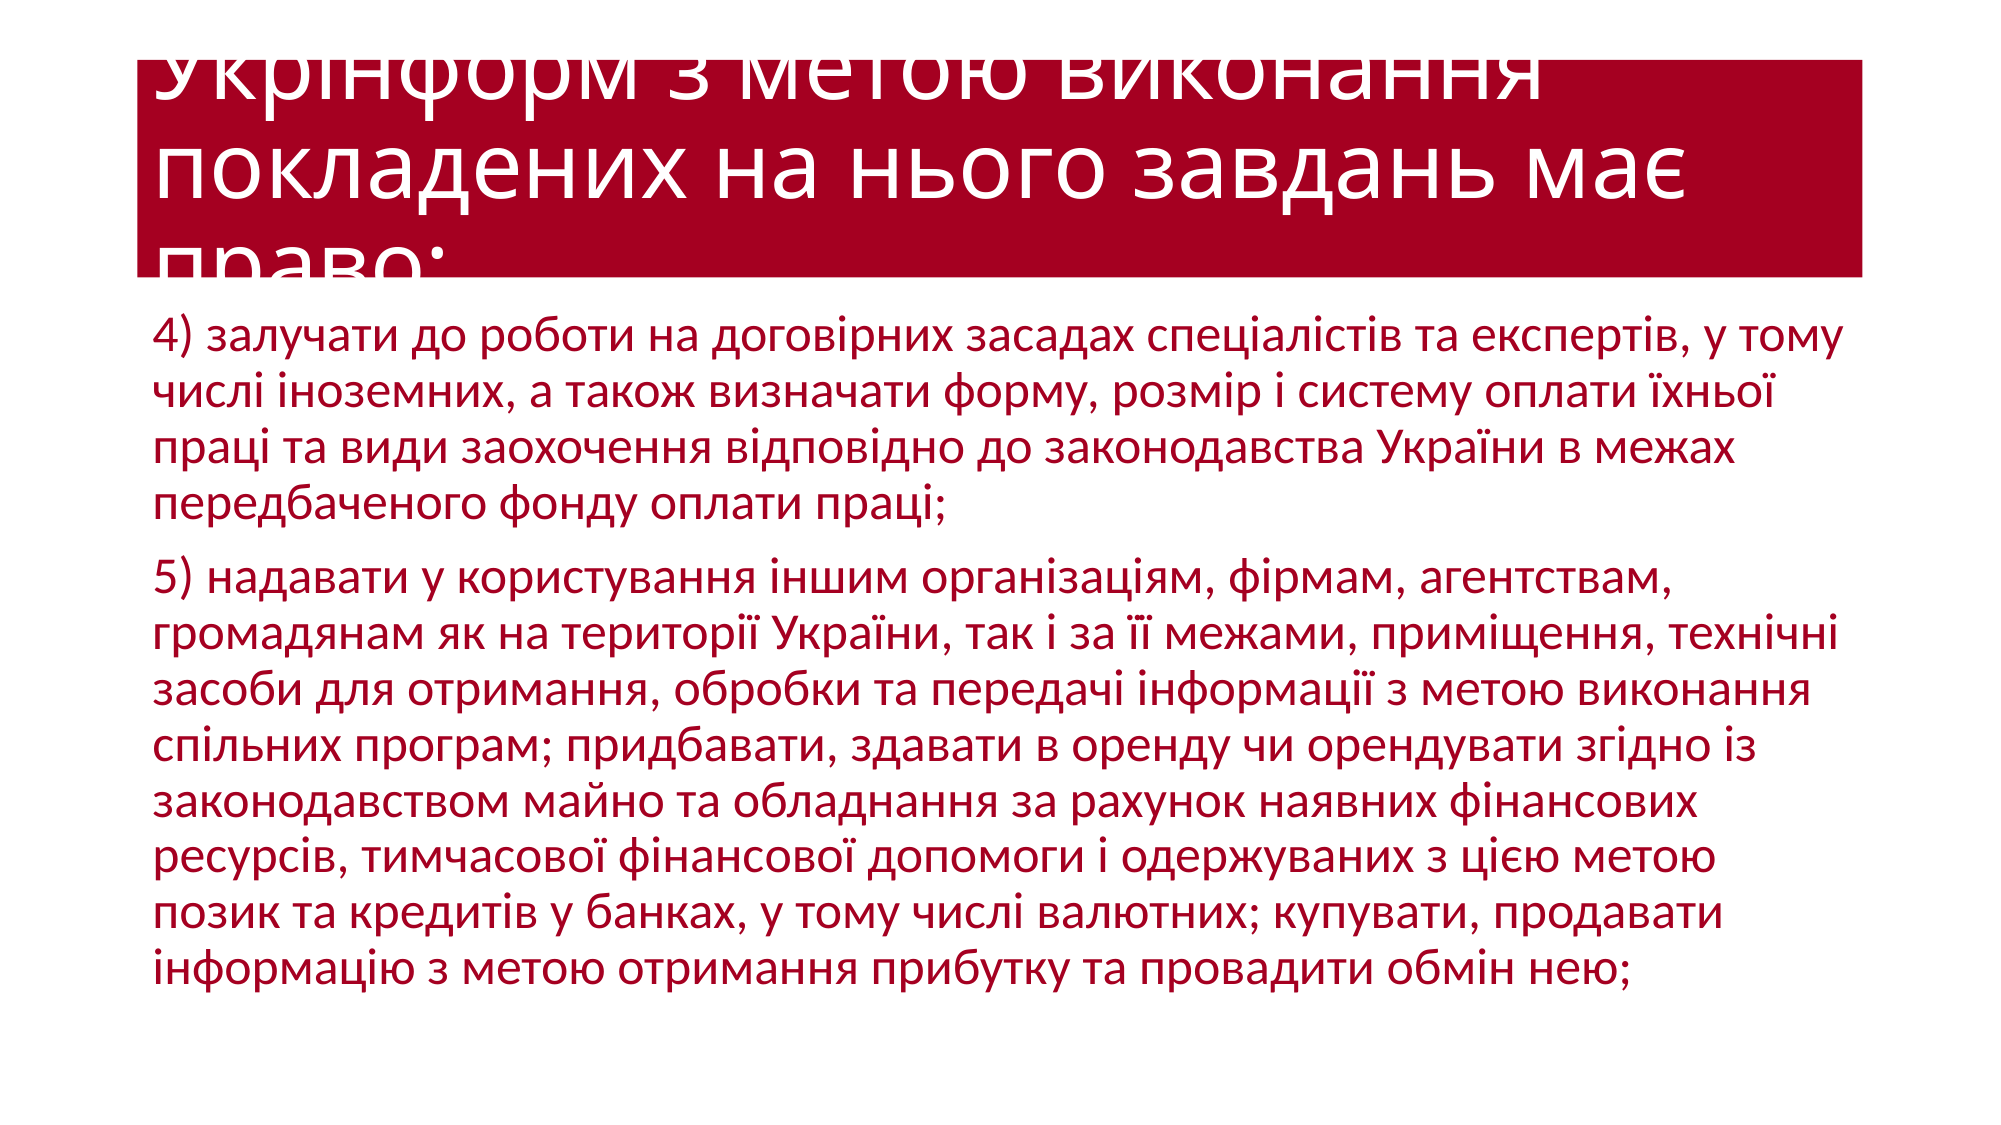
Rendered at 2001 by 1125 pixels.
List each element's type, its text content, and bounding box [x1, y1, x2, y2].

list 4) залучати до роботи на договірних засадах спеціалістів та експертів, у тому числі іноземних, а також визначати форму, розмір і систему оплати їхньої праці та види заохочення відповідно до законодавства України в межах передбаченого фонду оплати праці; 5) надавати у користування іншим організаціям, фірмам, агентствам, громадянам як на території України, так і за її межами, приміщення, технічні засоби для отримання, обробки та передачі інформації з метою виконання спільних програм; придбавати, здавати в оренду чи орендувати згідно із законодавством майно та обладнання за рахунок наявних фінансових ресурсів, тимчасової фінансової допомоги і одержуваних з цією метою позик та кредитів у банках, у тому числі валютних; купувати, продавати інформацію з метою отримання прибутку та провадити обмін нею; [137, 299, 1863, 1014]
title Укрінформ з метою виконання покладених на нього завдань має право: [137, 59, 1863, 278]
